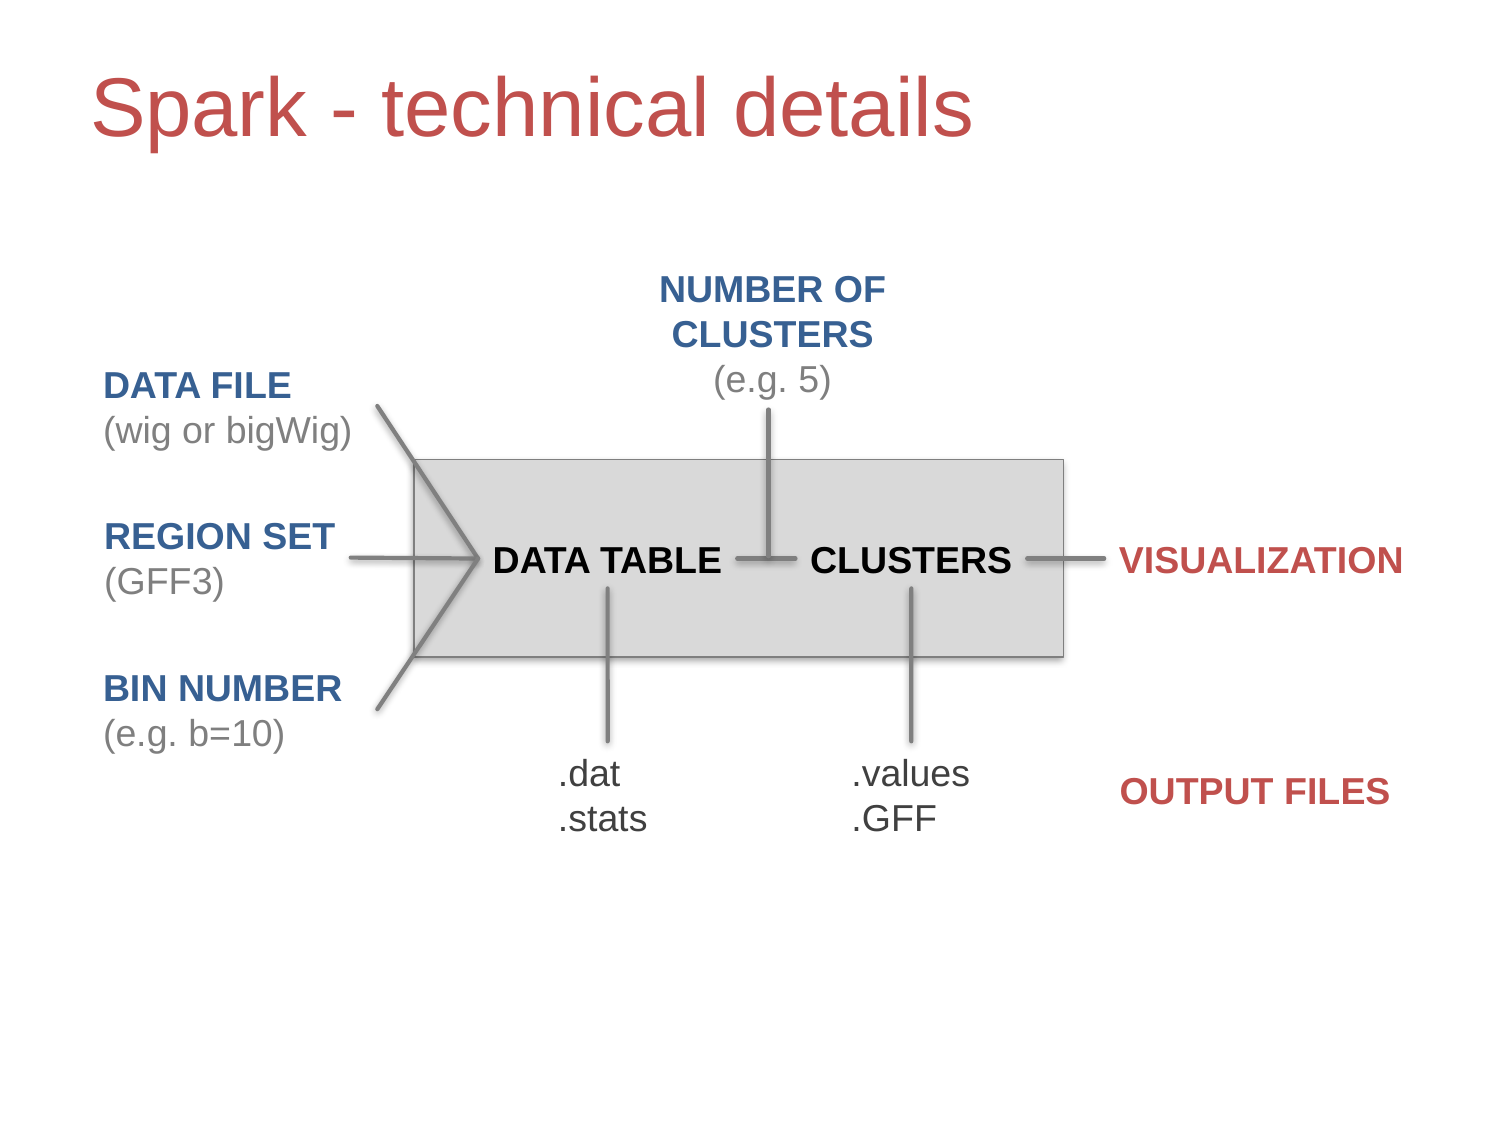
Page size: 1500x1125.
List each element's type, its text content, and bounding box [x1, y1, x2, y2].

text_box .dat .stats [543, 741, 673, 846]
text_box VISUALIZATION [1104, 528, 1419, 589]
text_box .values .GFF [836, 741, 986, 846]
text_box [481, 459, 761, 555]
text_box [481, 589, 601, 658]
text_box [377, 406, 477, 557]
text_box [776, 459, 1064, 556]
text_box BIN NUMBER (e.g. b=10) [88, 656, 378, 762]
text_box CLUSTERS [795, 528, 1028, 589]
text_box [377, 558, 477, 710]
text_box [613, 568, 905, 658]
text_box REGION SET (GFF3) [89, 505, 351, 610]
text_box NUMBER OF CLUSTERS (e.g. 5) [640, 258, 905, 408]
text_box OUTPUT FILES [1104, 759, 1419, 819]
text_box DATA FILE (wig or bigWig) [88, 353, 378, 459]
text_box Spark - technical details [74, 9, 1425, 198]
text_box [917, 569, 1064, 658]
text_box DATA TABLE [481, 528, 738, 589]
